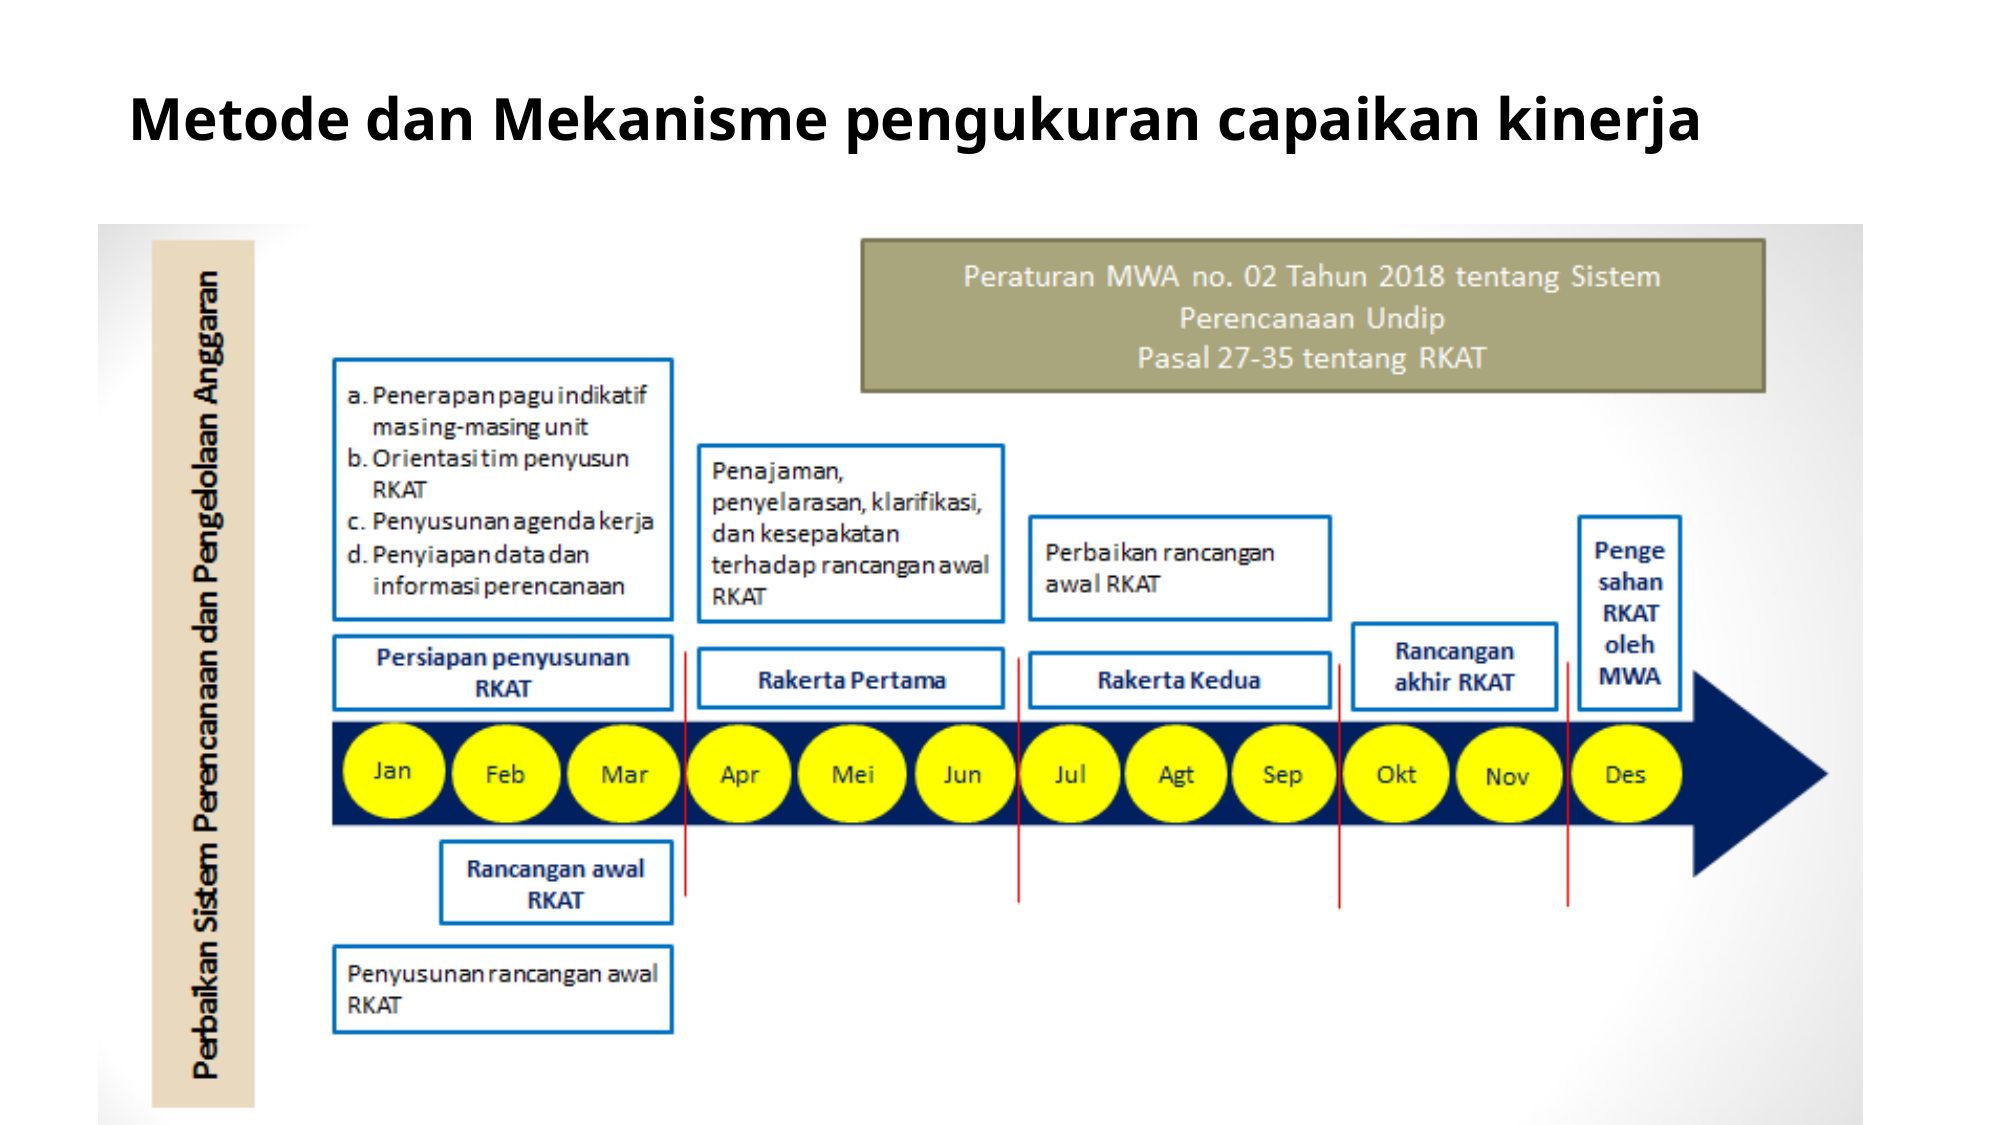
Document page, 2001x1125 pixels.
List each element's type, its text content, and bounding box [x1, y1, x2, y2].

picture [98, 224, 1863, 1125]
title Metode dan Mekanisme pengukuran capaikan kinerja [98, 47, 1824, 224]
